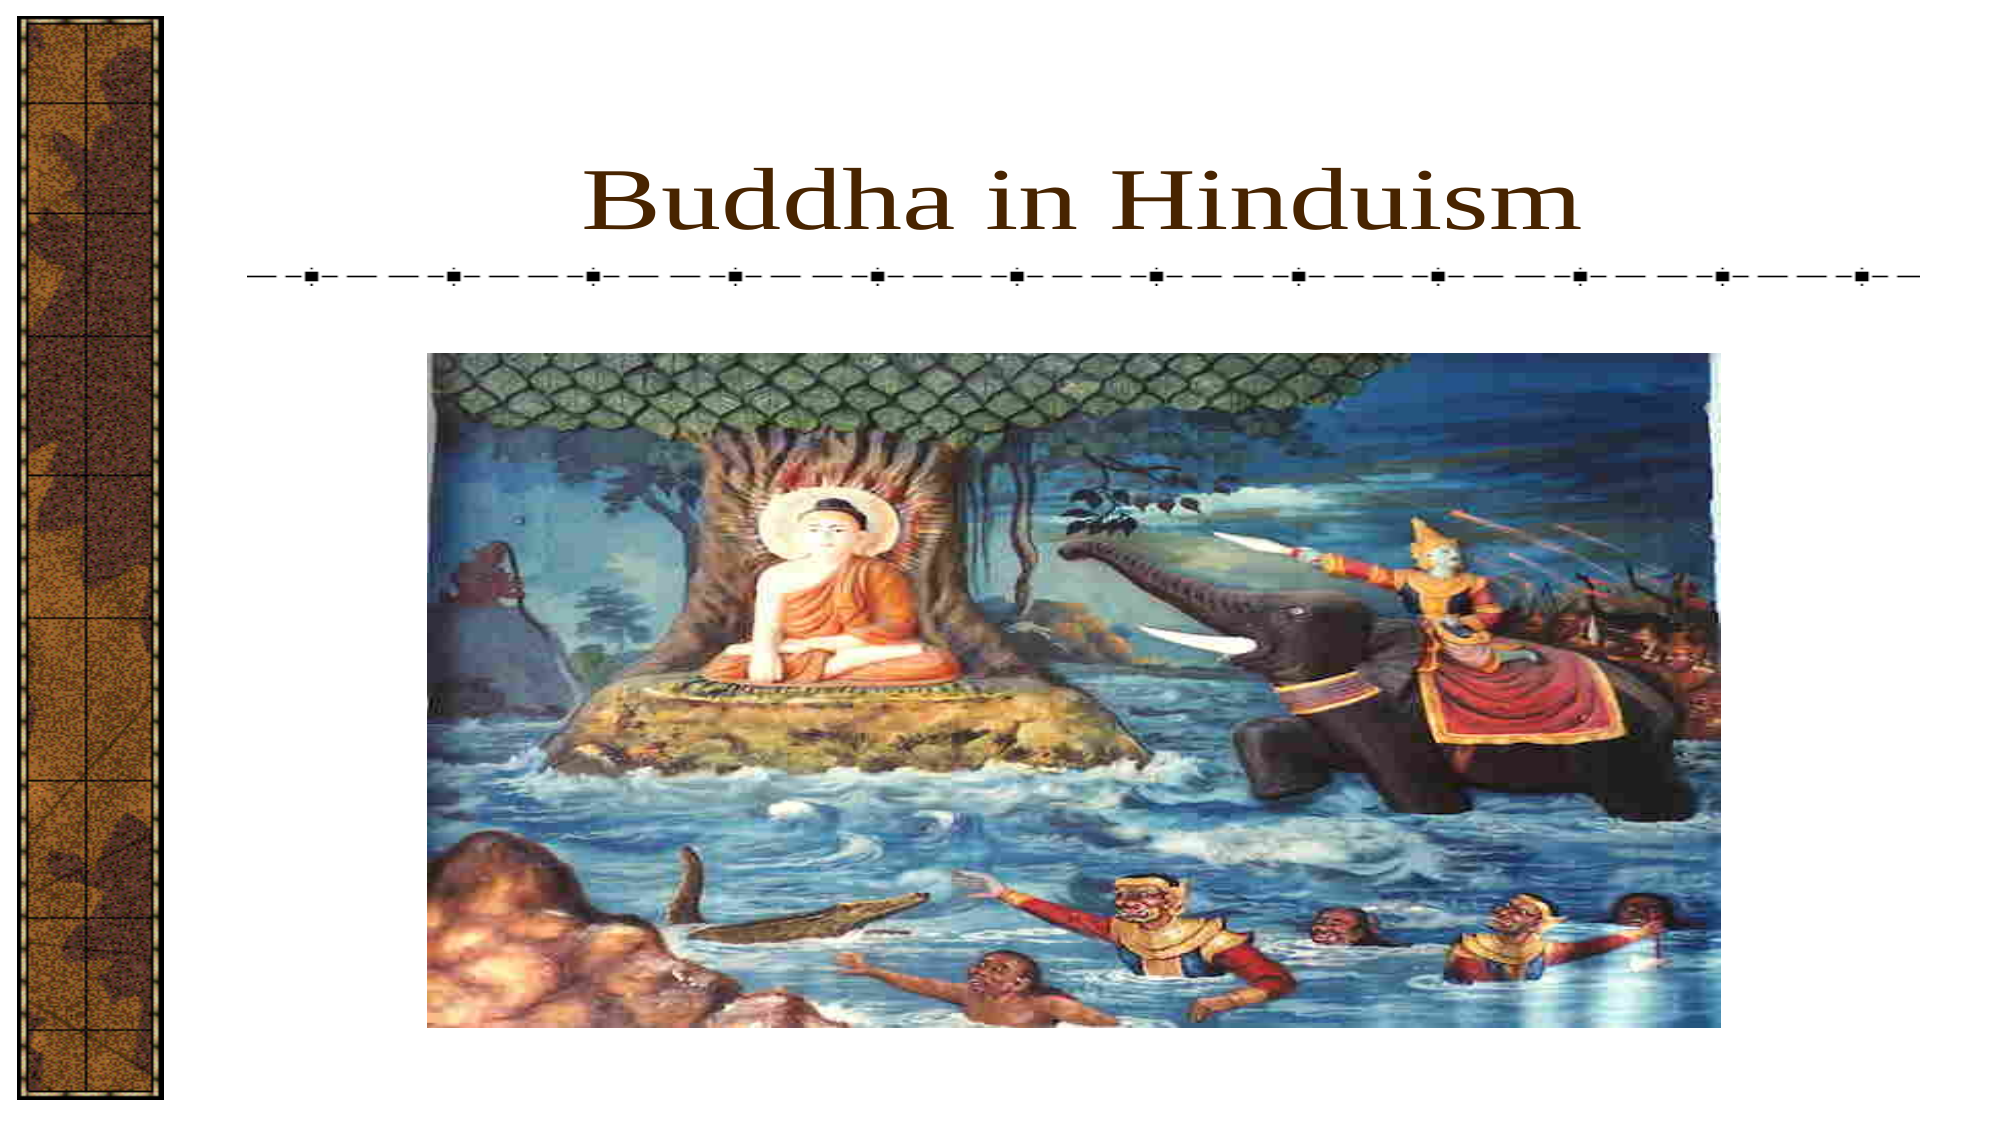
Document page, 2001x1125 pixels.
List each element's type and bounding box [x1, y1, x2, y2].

text_box [16, 16, 1985, 1100]
